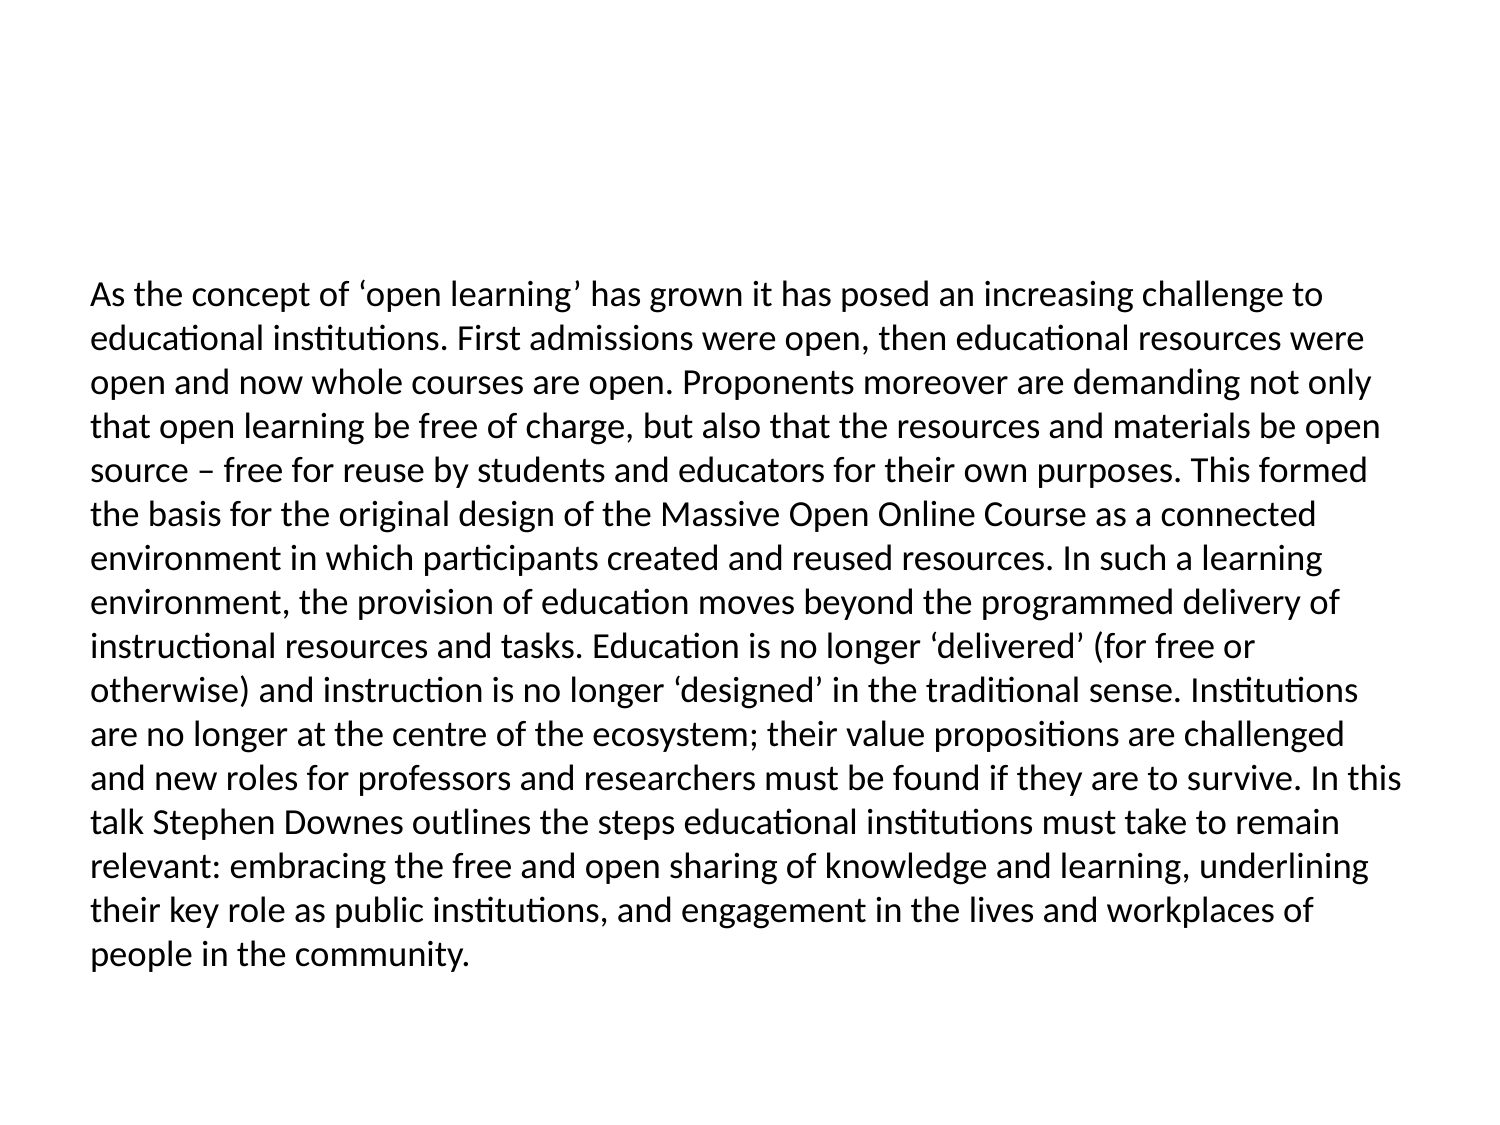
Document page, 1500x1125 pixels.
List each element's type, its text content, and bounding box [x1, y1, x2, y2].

list As the concept of ‘open learning’ has grown it has posed an increasing challenge to educational institutions. First admissions were open, then educational resources were open and now whole courses are open. Proponents moreover are demanding not only that open learning be free of charge, but also that the resources and materials be open source – free for reuse by students and educators for their own purposes. This formed the basis for the original design of the Massive Open Online Course as a connected environment in which participants created and reused resources. In such a learning environment, the provision of education moves beyond the programmed delivery of instructional resources and tasks. Education is no longer ‘delivered’ (for free or otherwise) and instruction is no longer ‘designed’ in the traditional sense. Institutions are no longer at the centre of the ecosystem; their value propositions are challenged and new roles for professors and researchers must be found if they are to survive. In this talk Stephen Downes outlines the steps educational institutions must take to remain relevant: embracing the free and open sharing of knowledge and learning, underlining their key role as public institutions, and engagement in the lives and workplaces of people in the community. [75, 262, 1425, 1005]
